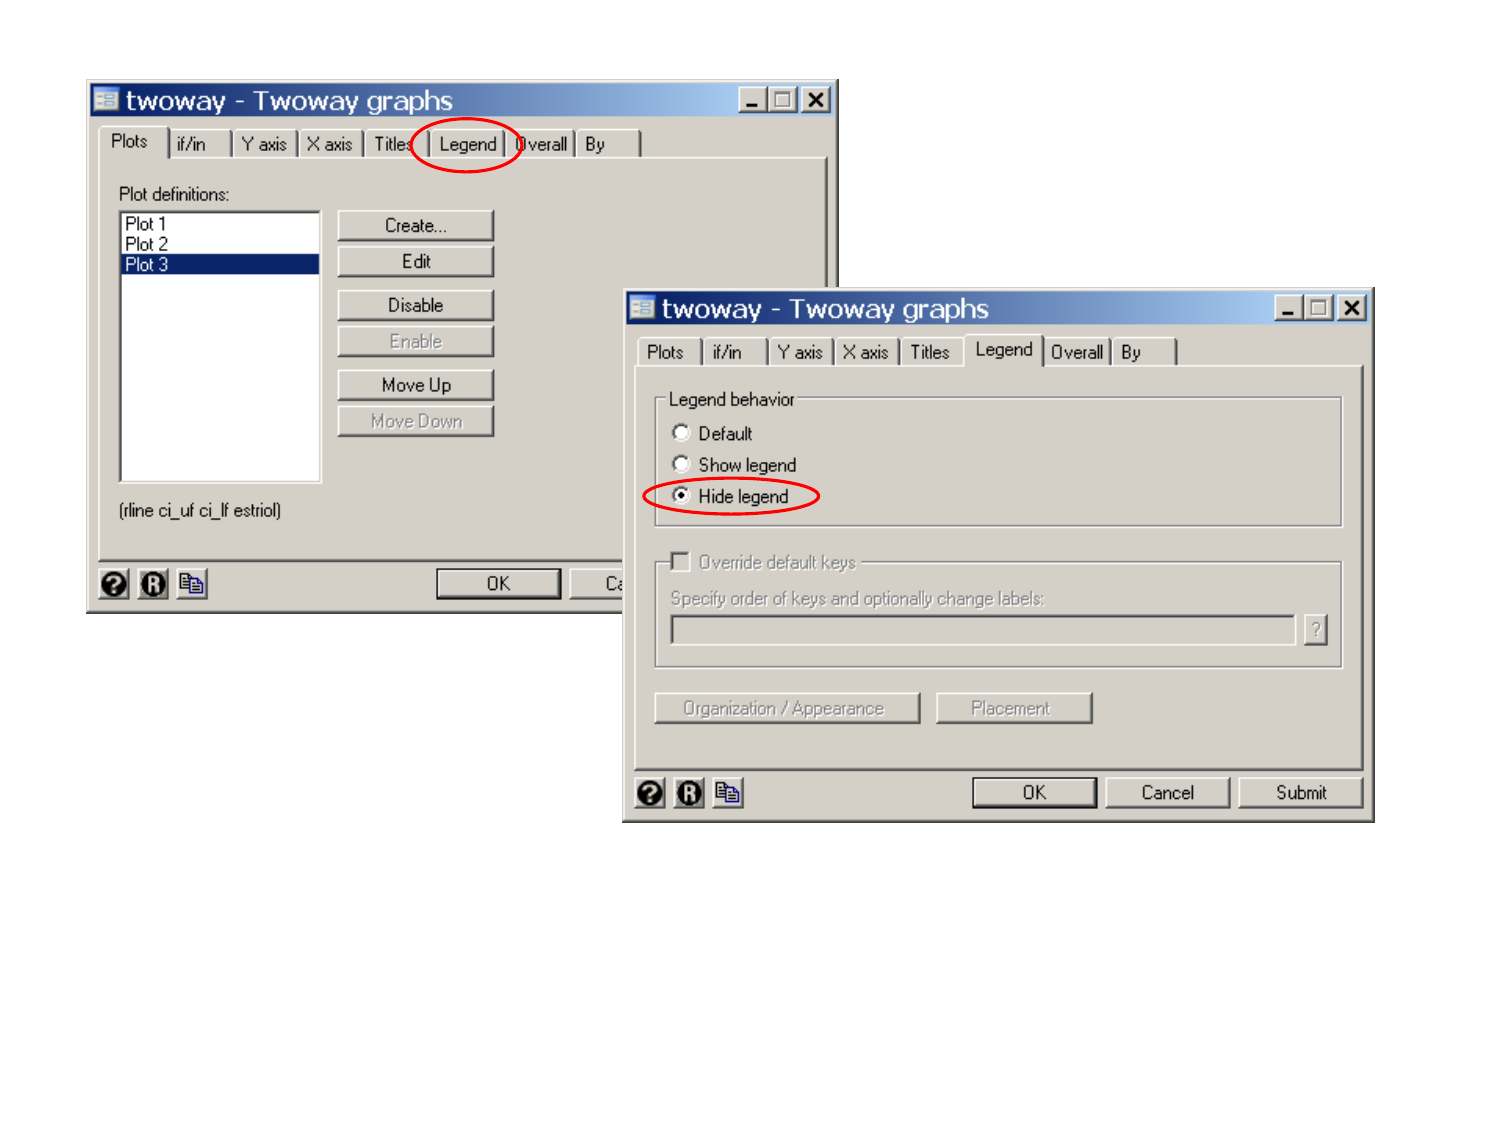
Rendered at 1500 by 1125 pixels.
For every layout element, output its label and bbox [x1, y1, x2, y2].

picture [86, 79, 1375, 823]
